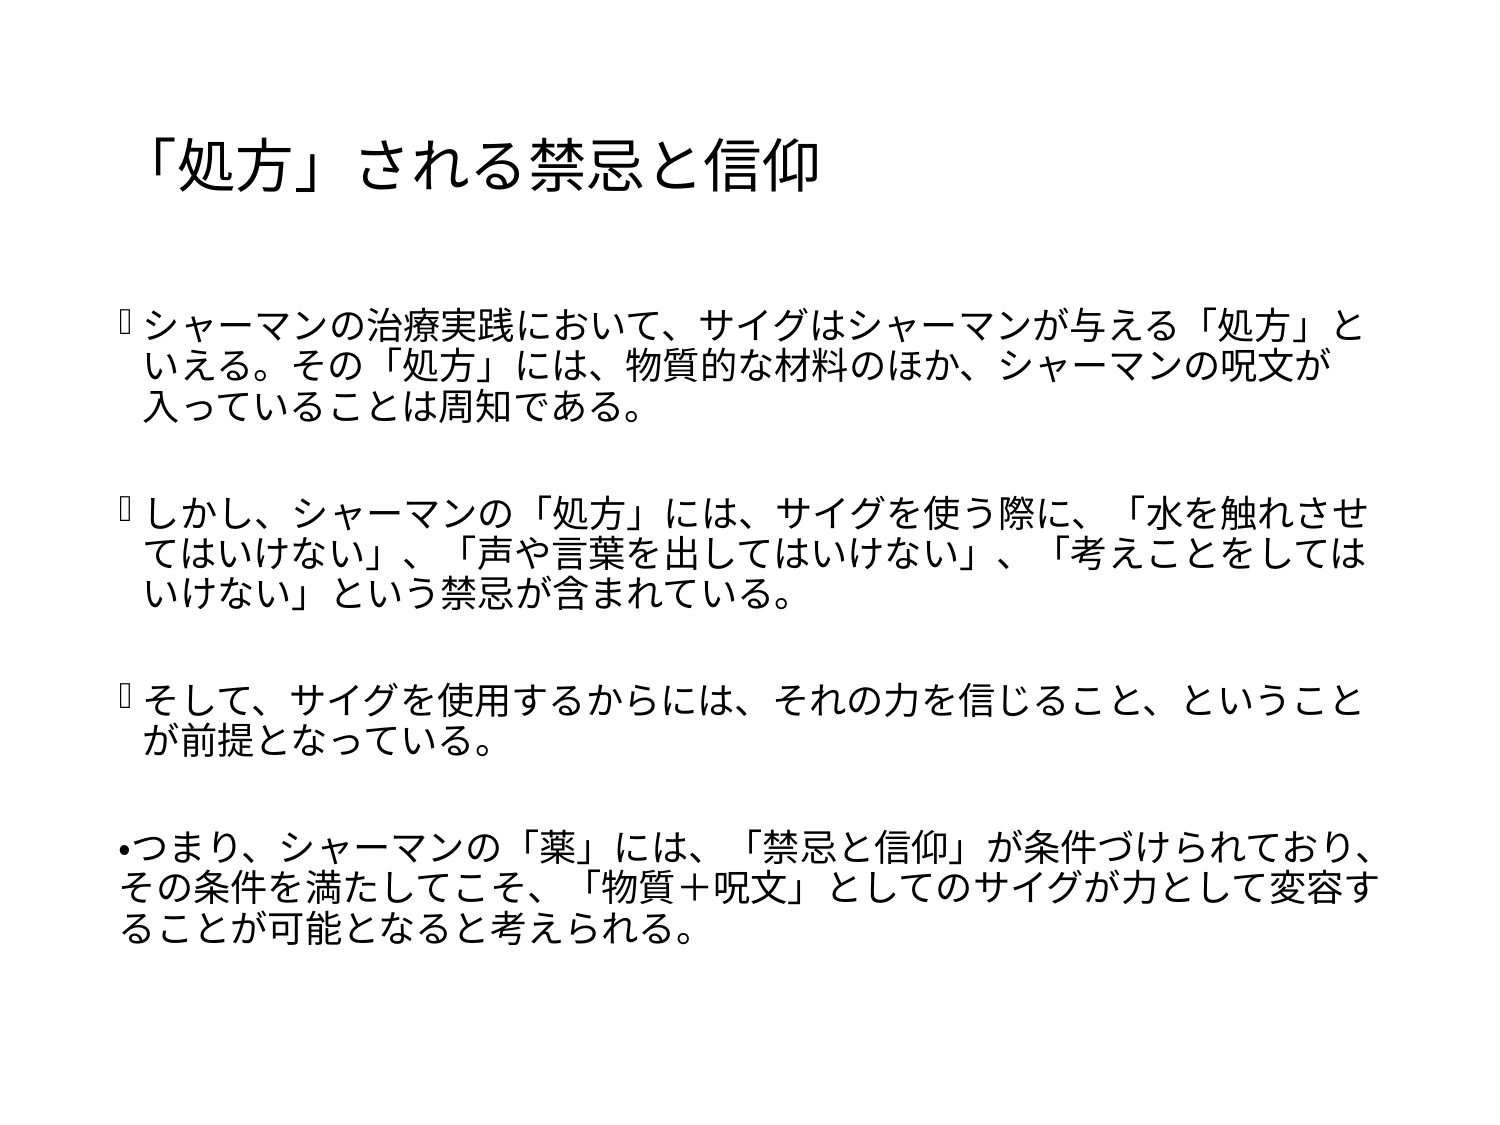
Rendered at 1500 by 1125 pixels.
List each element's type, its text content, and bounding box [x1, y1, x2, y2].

list シャーマンの治療実践において、サイグはシャーマンが与える「処方」といえる。その「処方」には、物質的な材料のほか、シャーマンの呪文が入っていることは周知である。 しかし、シャーマンの「処方」には、サイグを使う際に、「水を触れさせてはいけない」、「声や言葉を出してはいけない」、「考えことをしてはいけない」という禁忌が含まれている。 そして、サイグを使用するからには、それの力を信じること、ということが前提となっている。 ・つまり、シャーマンの「薬」には、「禁忌と信仰」が条件づけられており、その条件を満たしてこそ、「物質＋呪文」としてのサイグが力として変容することが可能となると考えられる。 [103, 299, 1398, 1014]
title 「処方」される禁忌と信仰 [103, 60, 1398, 278]
